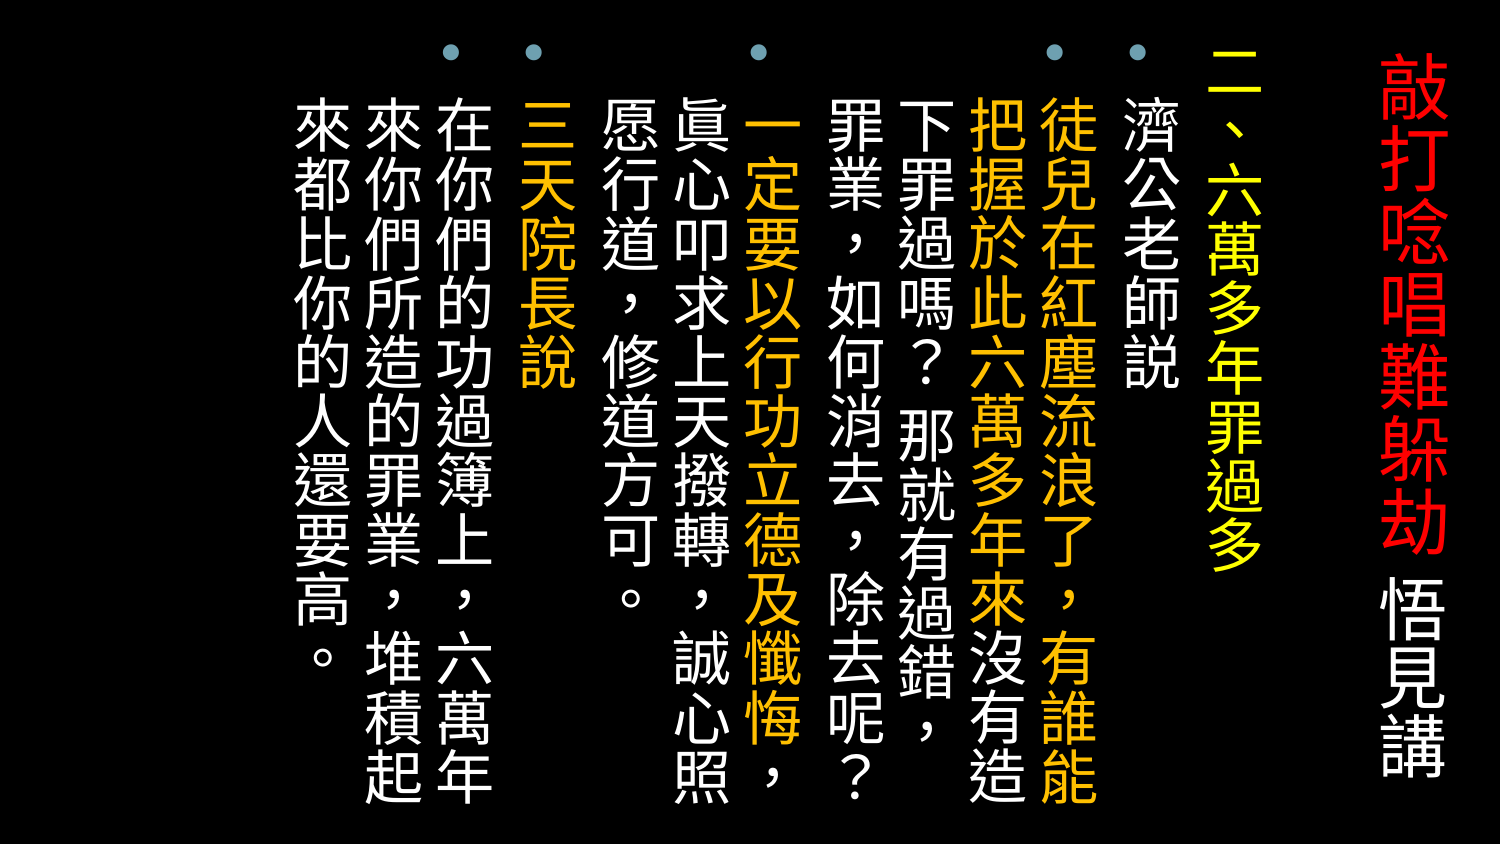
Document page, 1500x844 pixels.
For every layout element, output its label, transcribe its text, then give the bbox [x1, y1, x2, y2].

list 二、六萬多年罪過多 濟公老師説 徒兒在紅塵流浪了，有誰能把握於此六萬多年來沒有造下罪過嗎？ 那就有過錯，罪業，如何消去，除去呢？ 一定要以行功立德及懺悔，眞心叩求上天撥轉，誠心照愿行道，修道方可。 三天院長說 在你們的功過簿上，六萬年來你們所造的罪業，堆積起來都比你的人還要高。 [29, 21, 1353, 825]
title 敲打唸唱難躲劫 悟見講 [1352, 20, 1473, 812]
